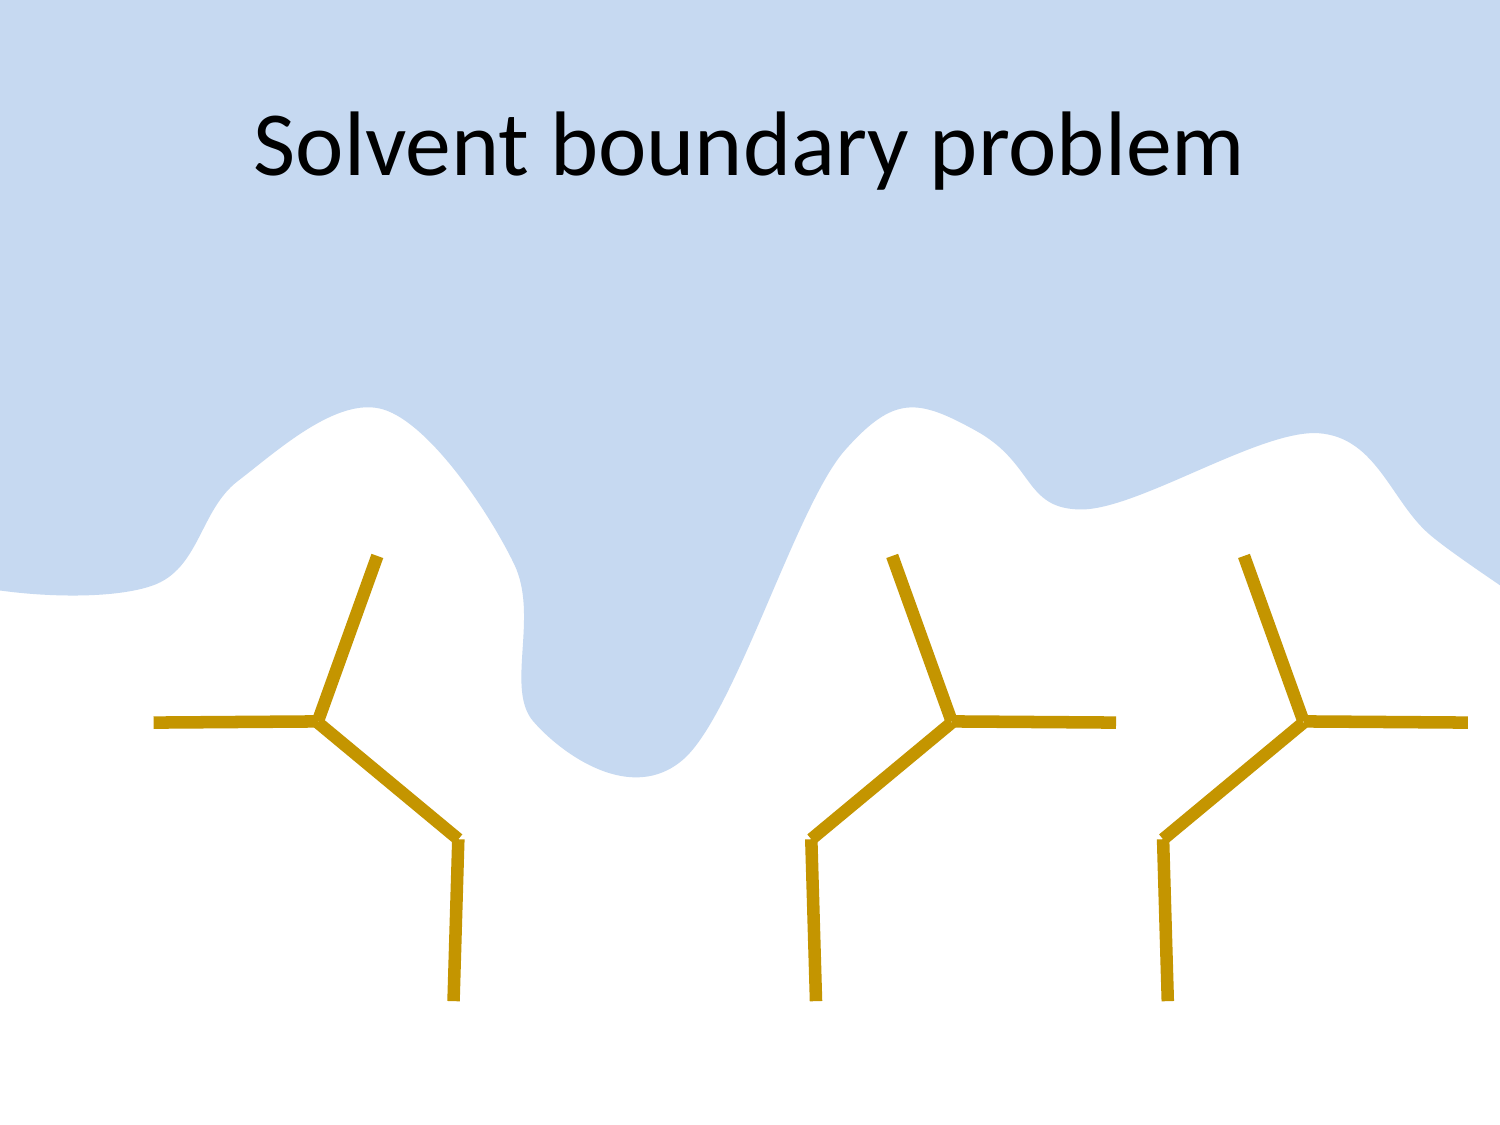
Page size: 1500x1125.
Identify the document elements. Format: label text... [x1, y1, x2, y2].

title Solvent boundary problem [75, 45, 1425, 233]
text_box [0, 0, 1500, 780]
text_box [811, 555, 1117, 1002]
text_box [153, 555, 459, 1002]
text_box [1162, 555, 1469, 1002]
